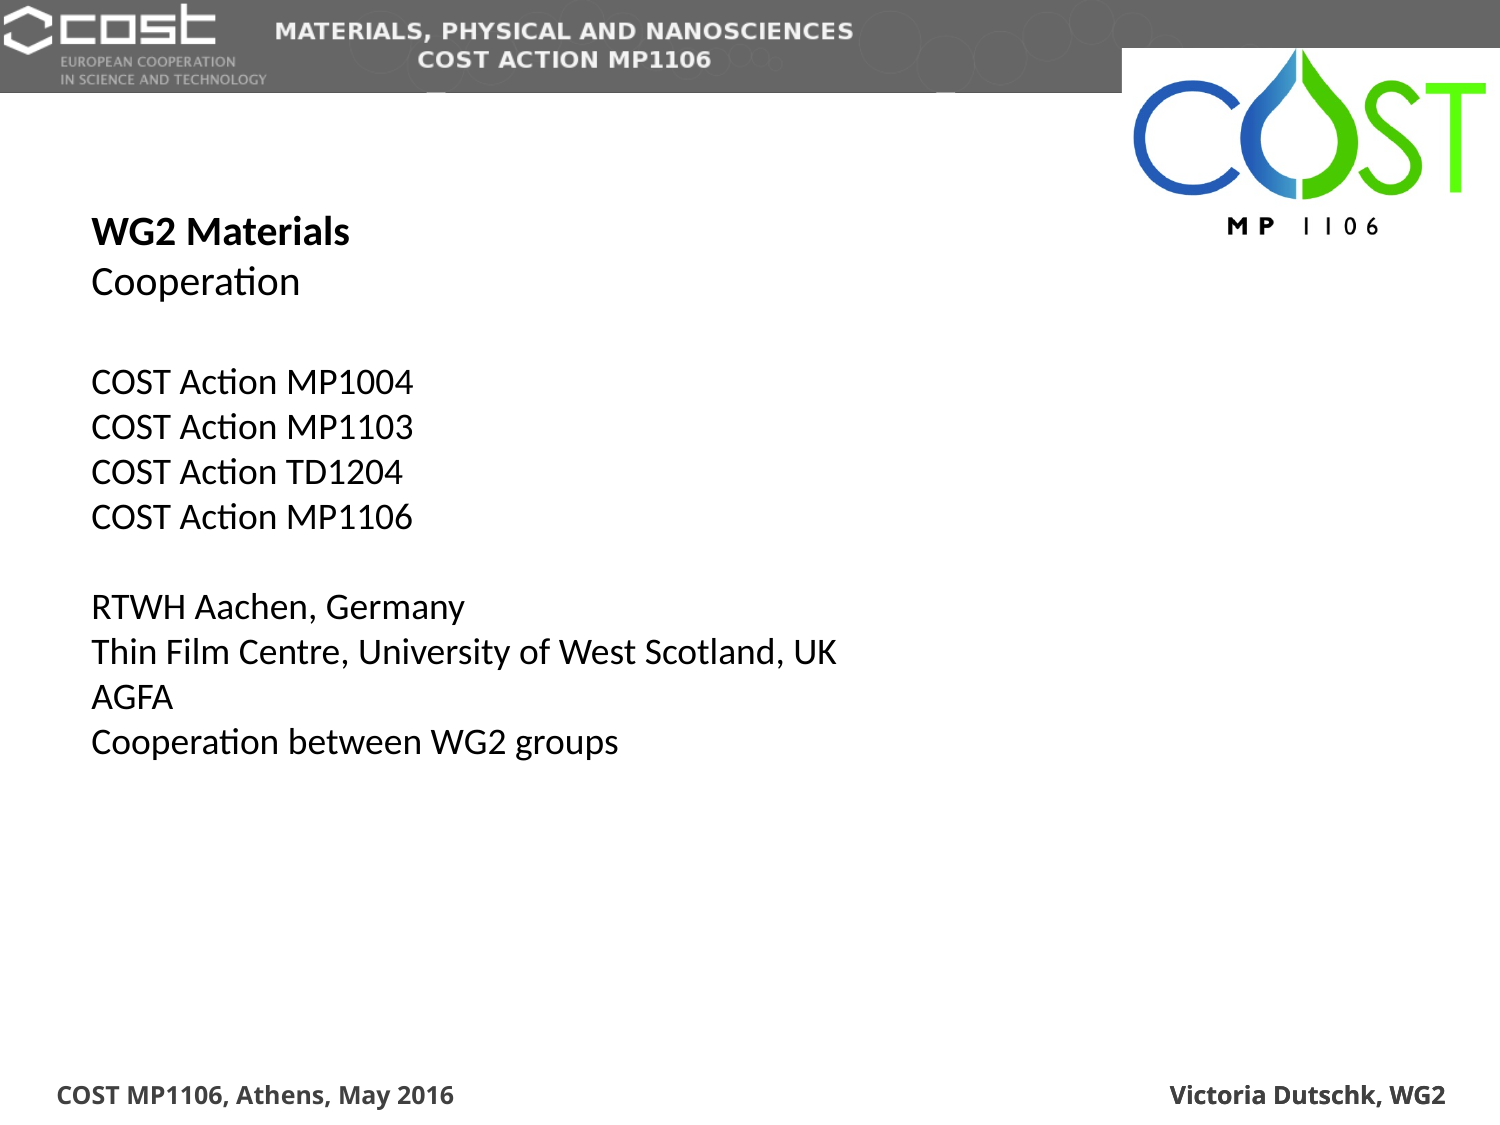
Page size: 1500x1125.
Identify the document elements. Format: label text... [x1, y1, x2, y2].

text_box WG2 Materials Cooperation [76, 196, 1247, 312]
picture [0, 0, 1500, 239]
text_box COST Action MP1004 COST Action MP1103 COST Action TD1204 COST Action MP1106 RTWH Aachen, Germany Thin Film Centre, University of West Scotland, UK AGFA Cooperation between WG2 groups [76, 349, 1459, 815]
text_box Victoria Dutschk, WG2 [1155, 1072, 1462, 1117]
